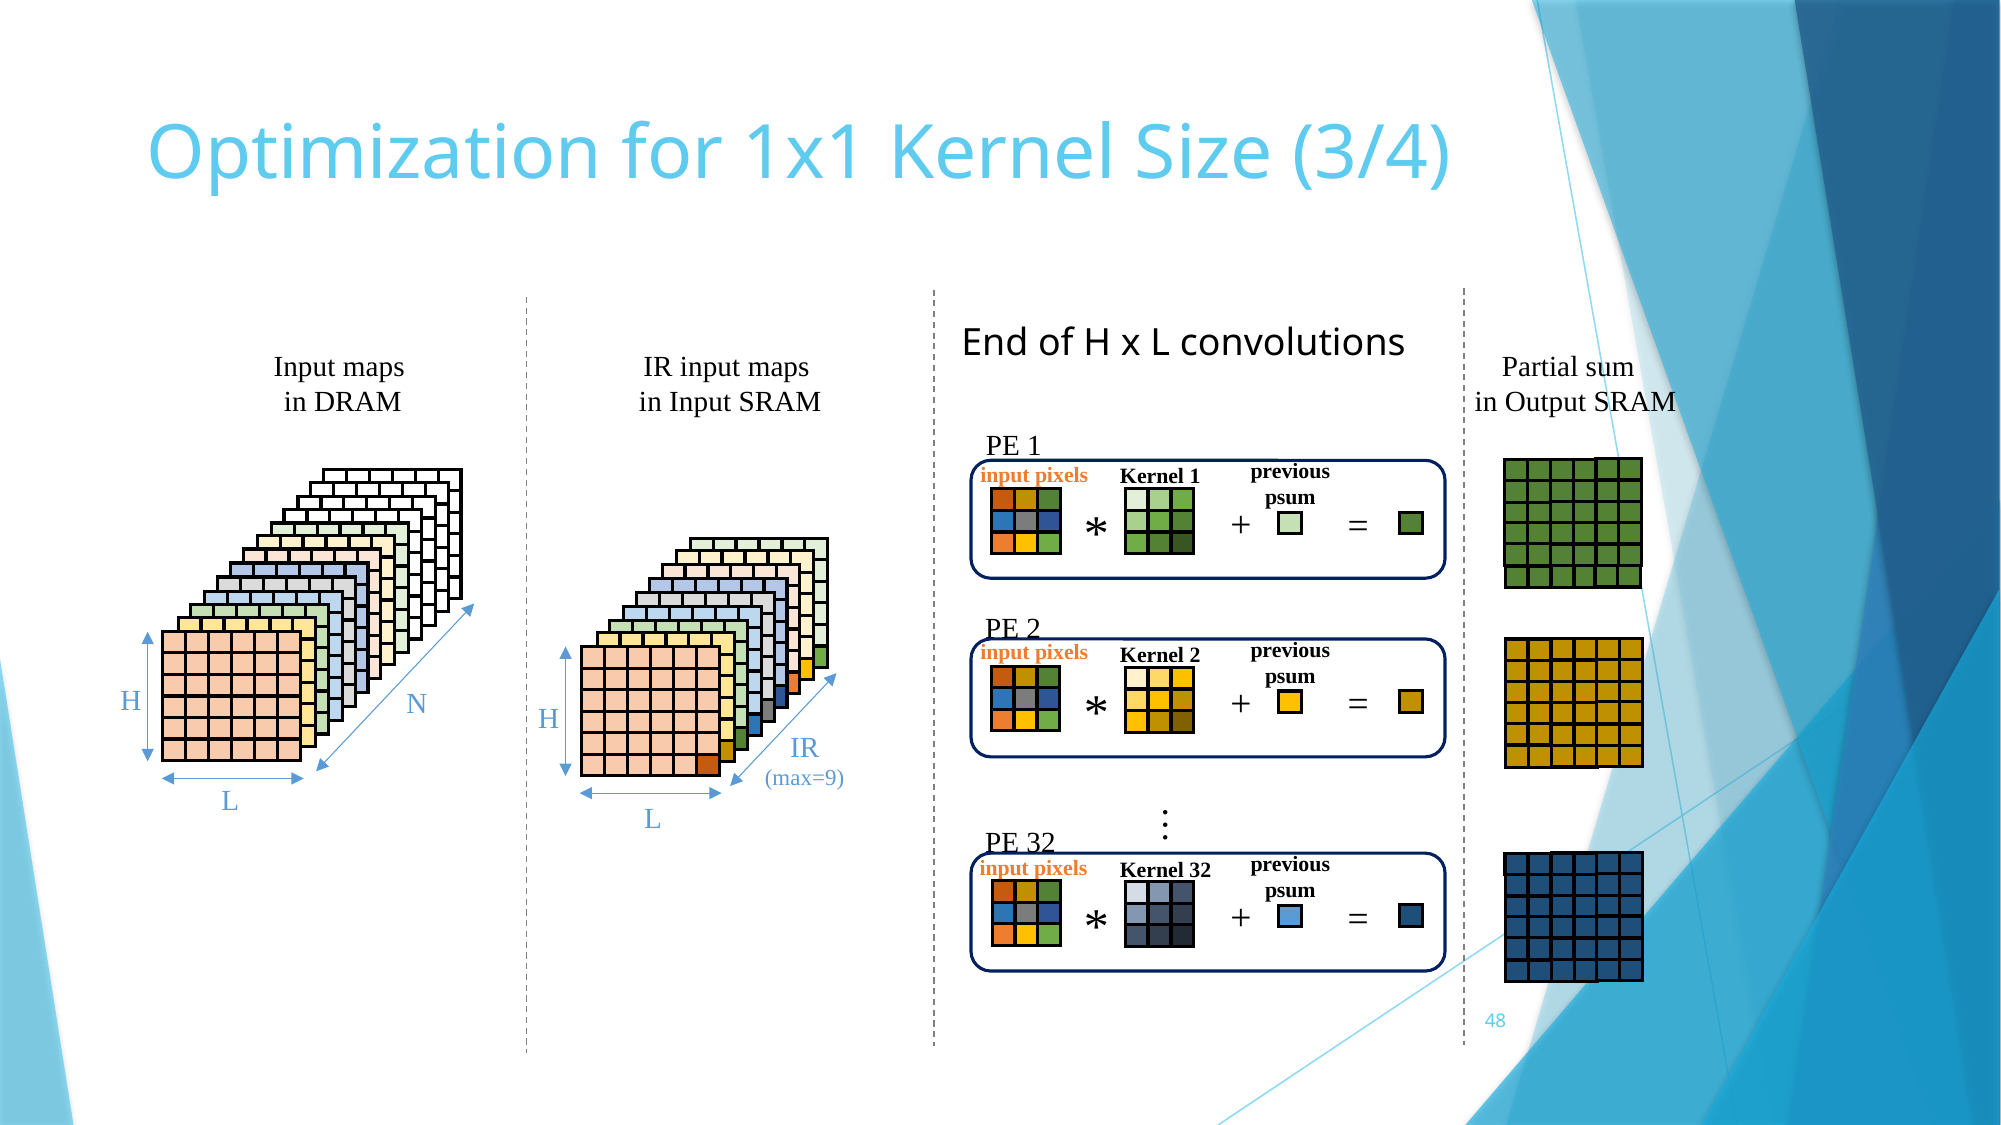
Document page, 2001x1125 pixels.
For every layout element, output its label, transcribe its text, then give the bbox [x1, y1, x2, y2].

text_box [110, 287, 1707, 1054]
title Optimization for 1x1 Kernel Size (3/4) [131, 96, 1542, 287]
